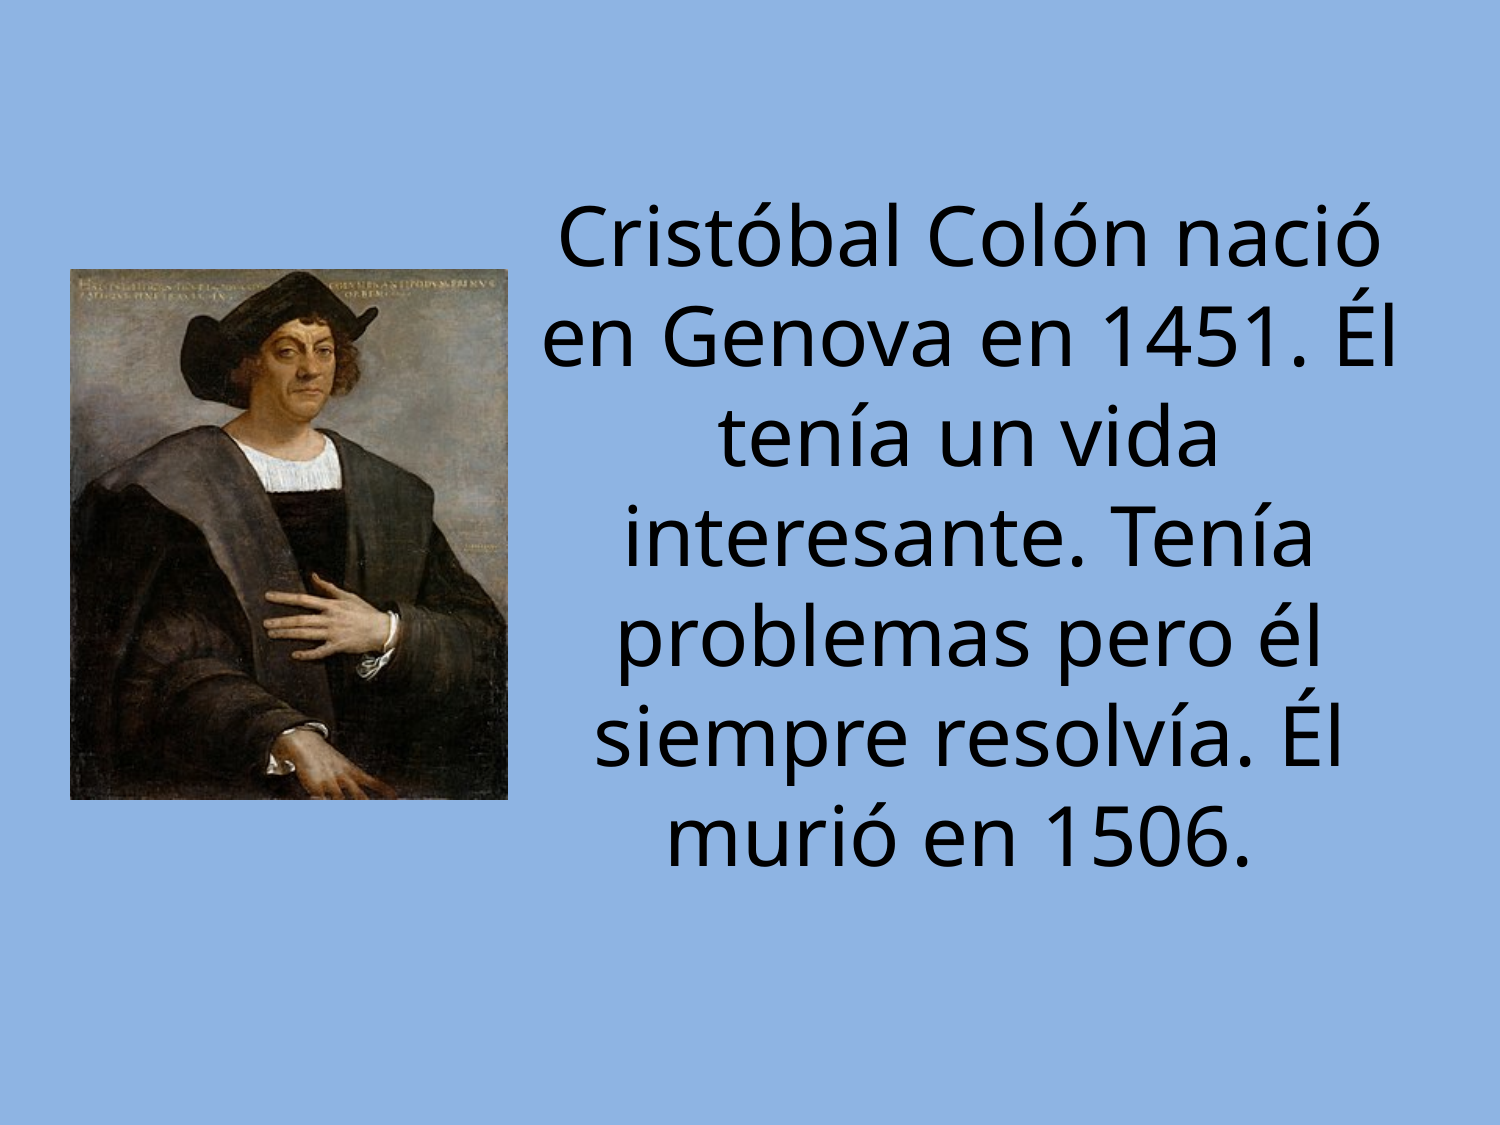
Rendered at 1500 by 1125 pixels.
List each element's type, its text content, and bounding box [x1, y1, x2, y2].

title Cristóbal Colón nació en Genova en 1451. Él tenía un vida interesante. Tenía problemas pero él siempre resolvía. Él murió en 1506. [515, 82, 1425, 985]
picture [70, 269, 508, 800]
